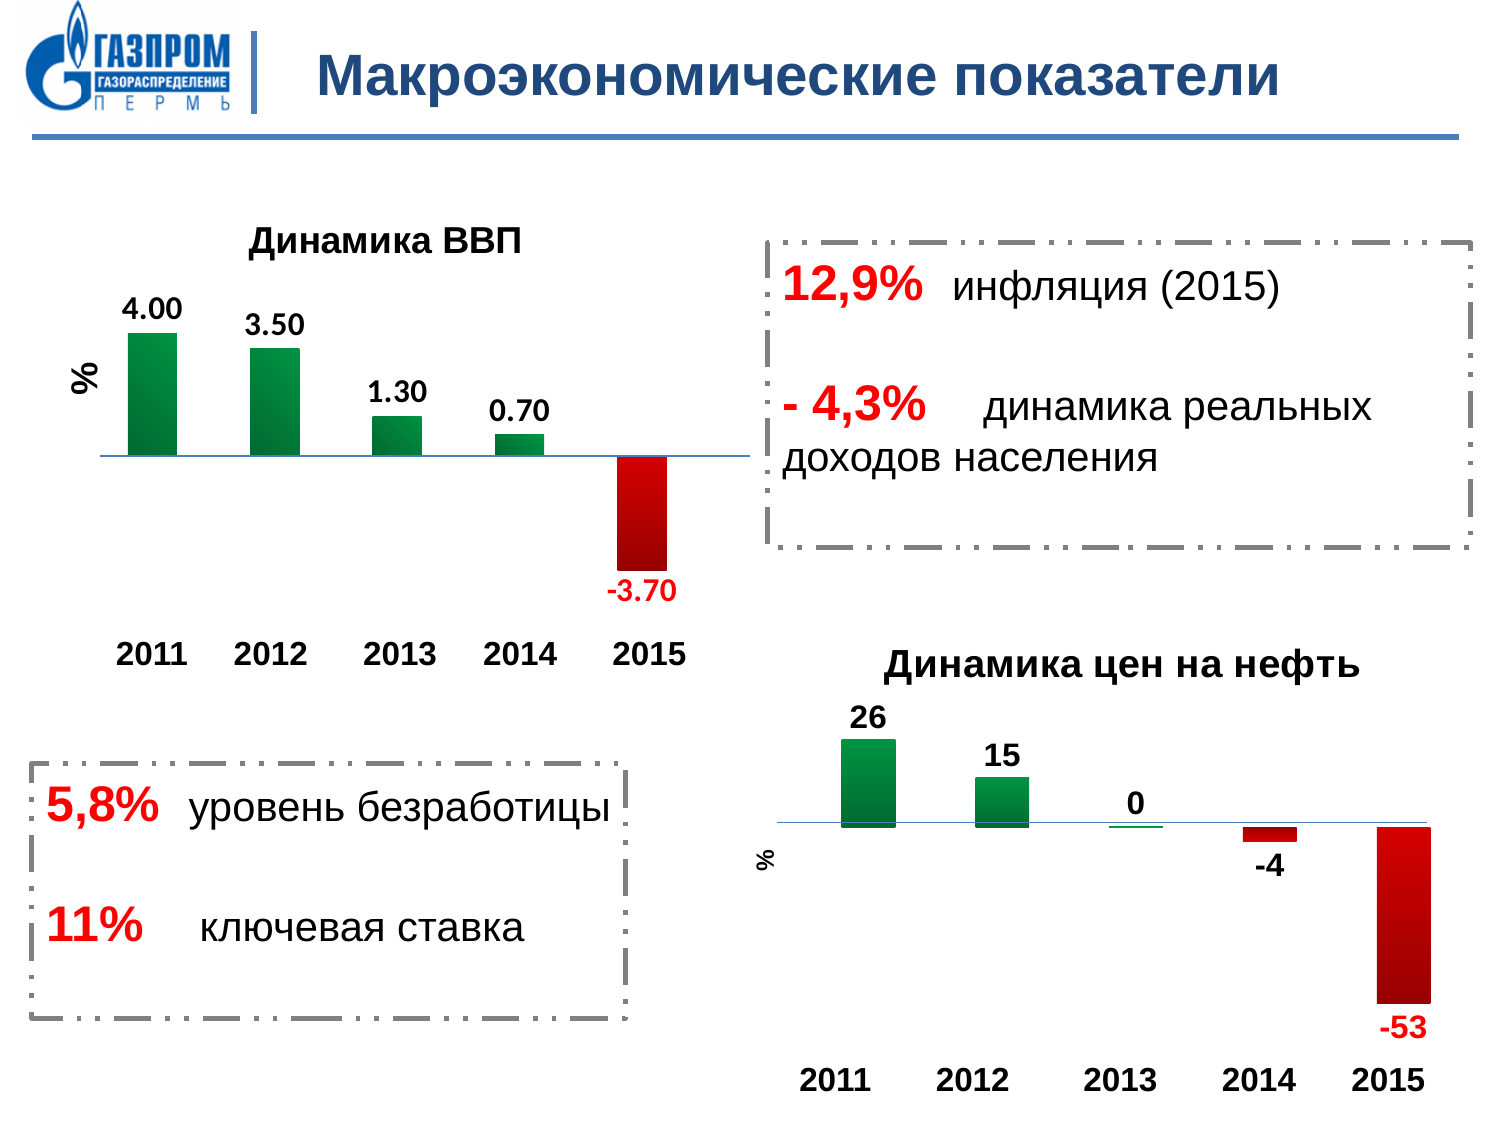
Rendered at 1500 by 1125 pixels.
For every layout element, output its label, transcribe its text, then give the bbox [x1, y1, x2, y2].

text_box 2011 2012 2013 2014 2015 [82, 643, 712, 679]
title Макроэкономические показатели [301, 15, 1388, 130]
text_box 2011 2012 2013 2014 2015 [747, 1053, 1457, 1105]
text_box 12,9% инфляция (2015) - 4,3% динамика реальных доходов населения [767, 242, 1471, 548]
picture [0, 0, 255, 125]
text_box 5,8% уровень безработицы 11% ключевая ставка [31, 763, 626, 1019]
chart [41, 184, 1487, 1045]
